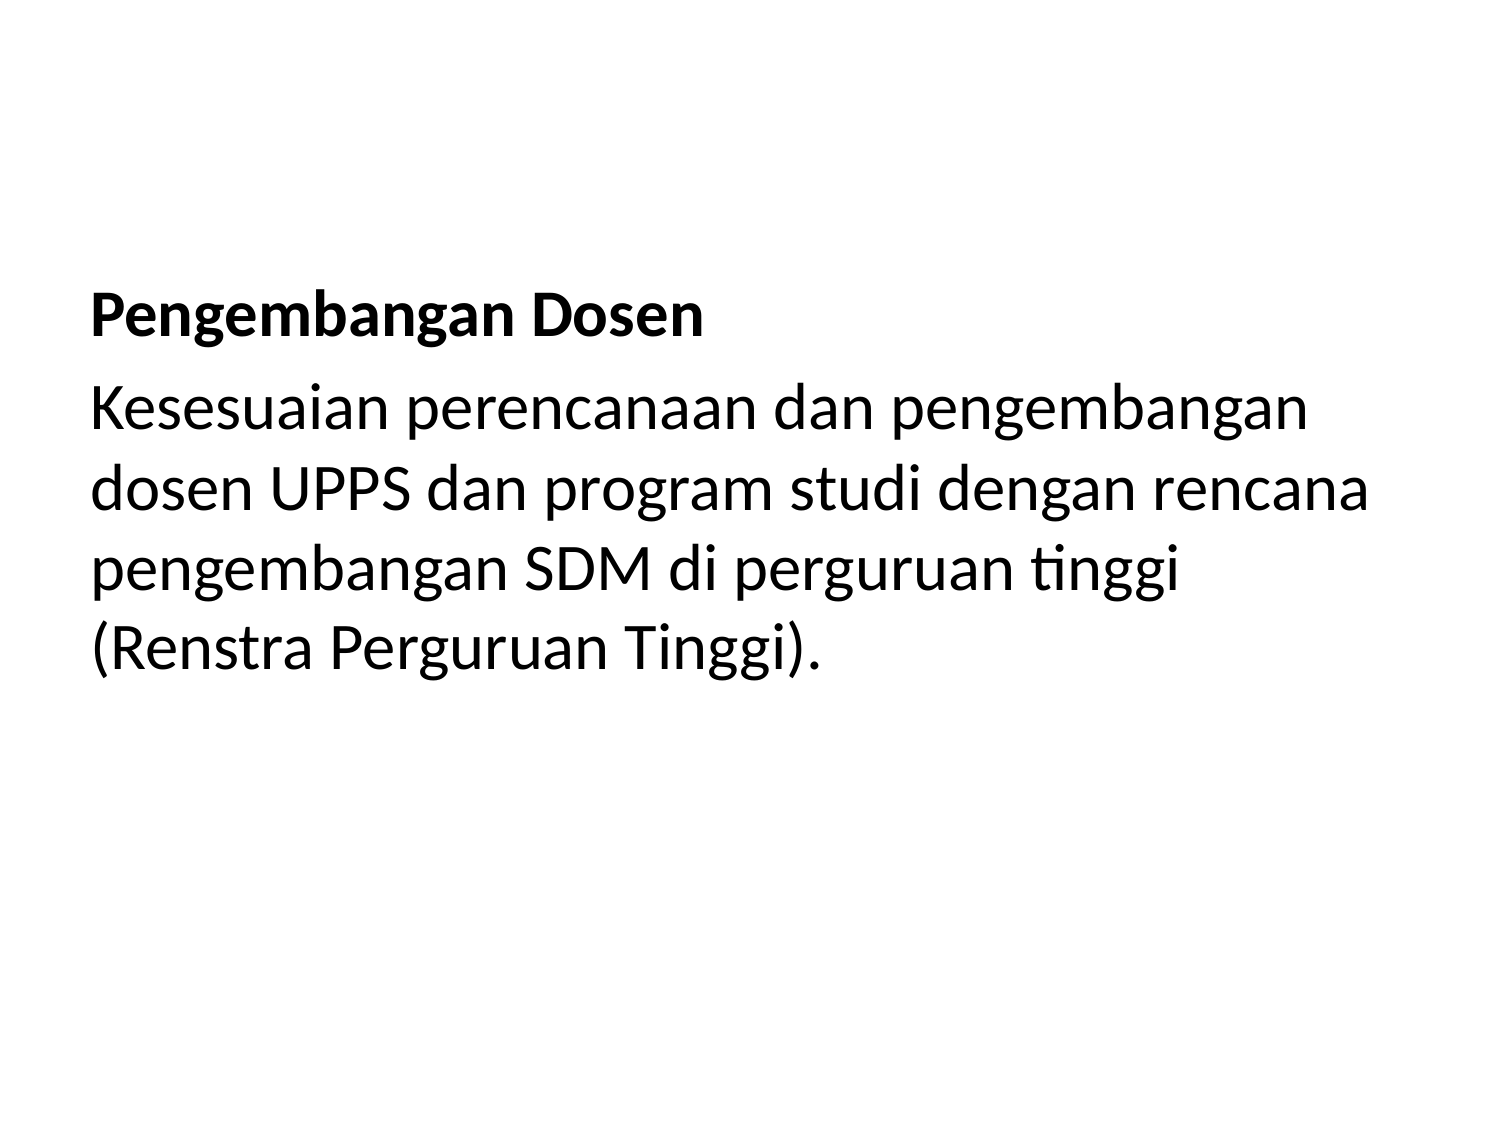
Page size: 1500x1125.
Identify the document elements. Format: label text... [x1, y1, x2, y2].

list Pengembangan Dosen Kesesuaian perencanaan dan pengembangan dosen UPPS dan program studi dengan rencana pengembangan SDM di perguruan tinggi (Renstra Perguruan Tinggi). [75, 262, 1425, 1005]
